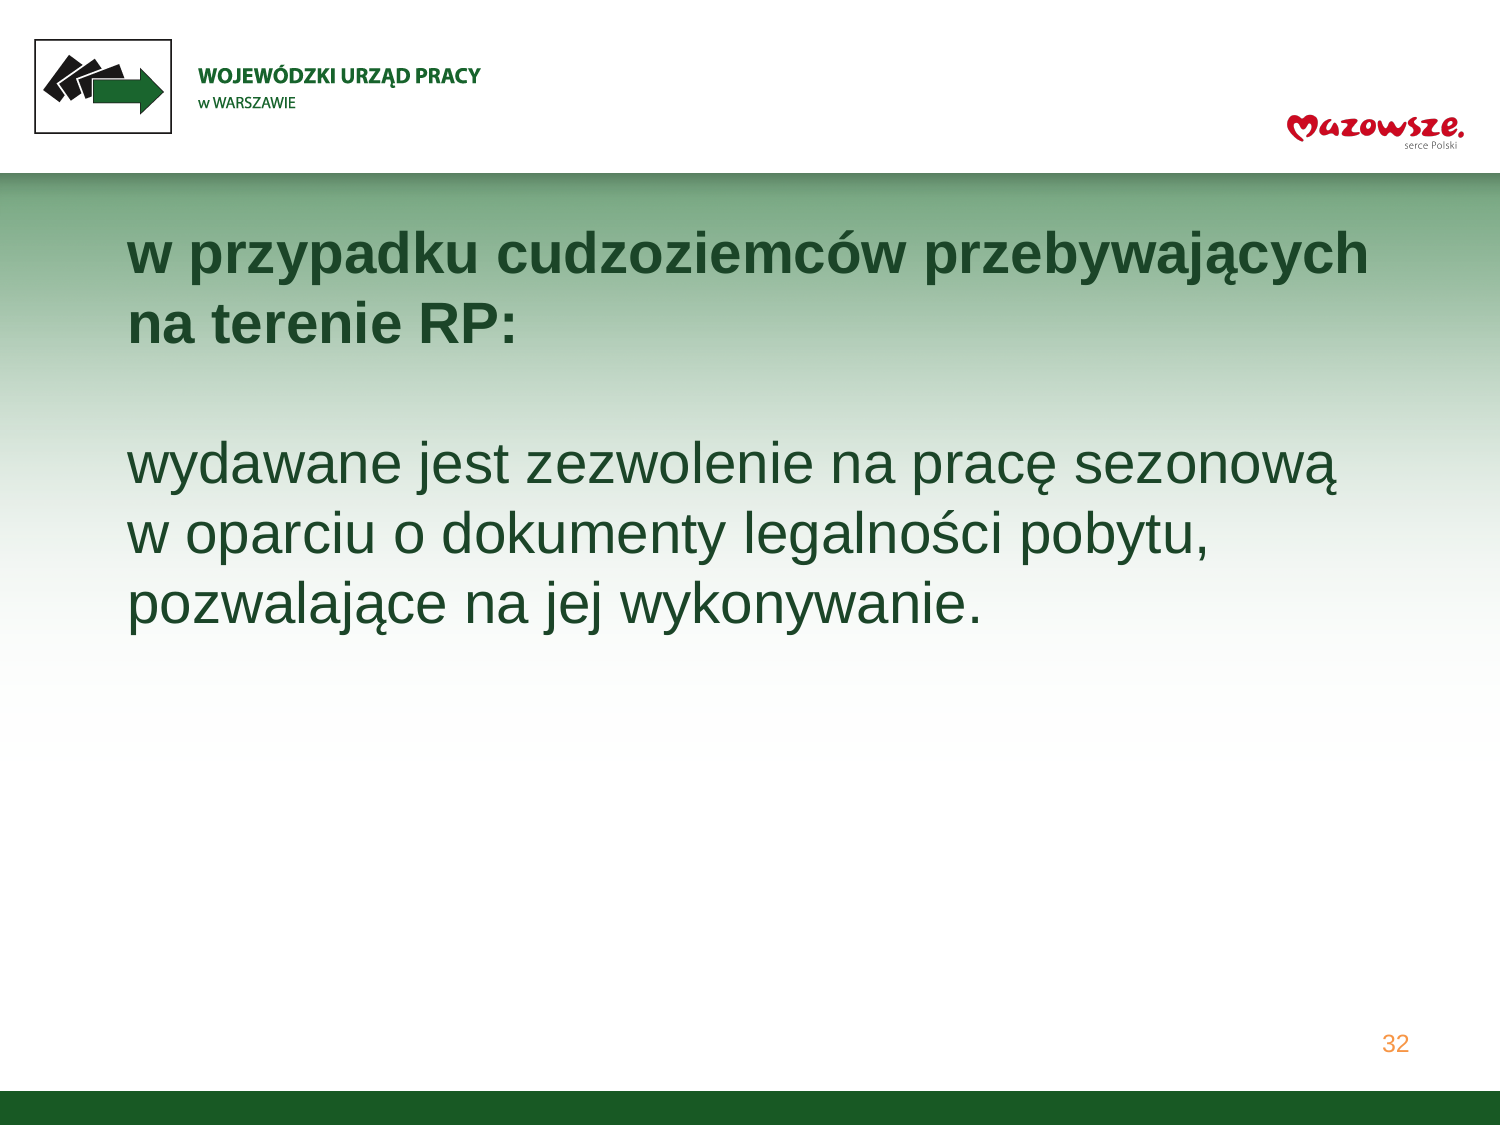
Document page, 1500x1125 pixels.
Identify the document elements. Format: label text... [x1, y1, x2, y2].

title w przypadku cudzoziemców przebywających na terenie RP: wydawane jest zezwolenie na pracę sezonową w oparciu o dokumenty legalności pobytu, pozwalające na jej wykonywanie. [112, 208, 1388, 1073]
picture [0, 0, 1500, 1125]
slide_number 32 [1074, 1012, 1425, 1073]
